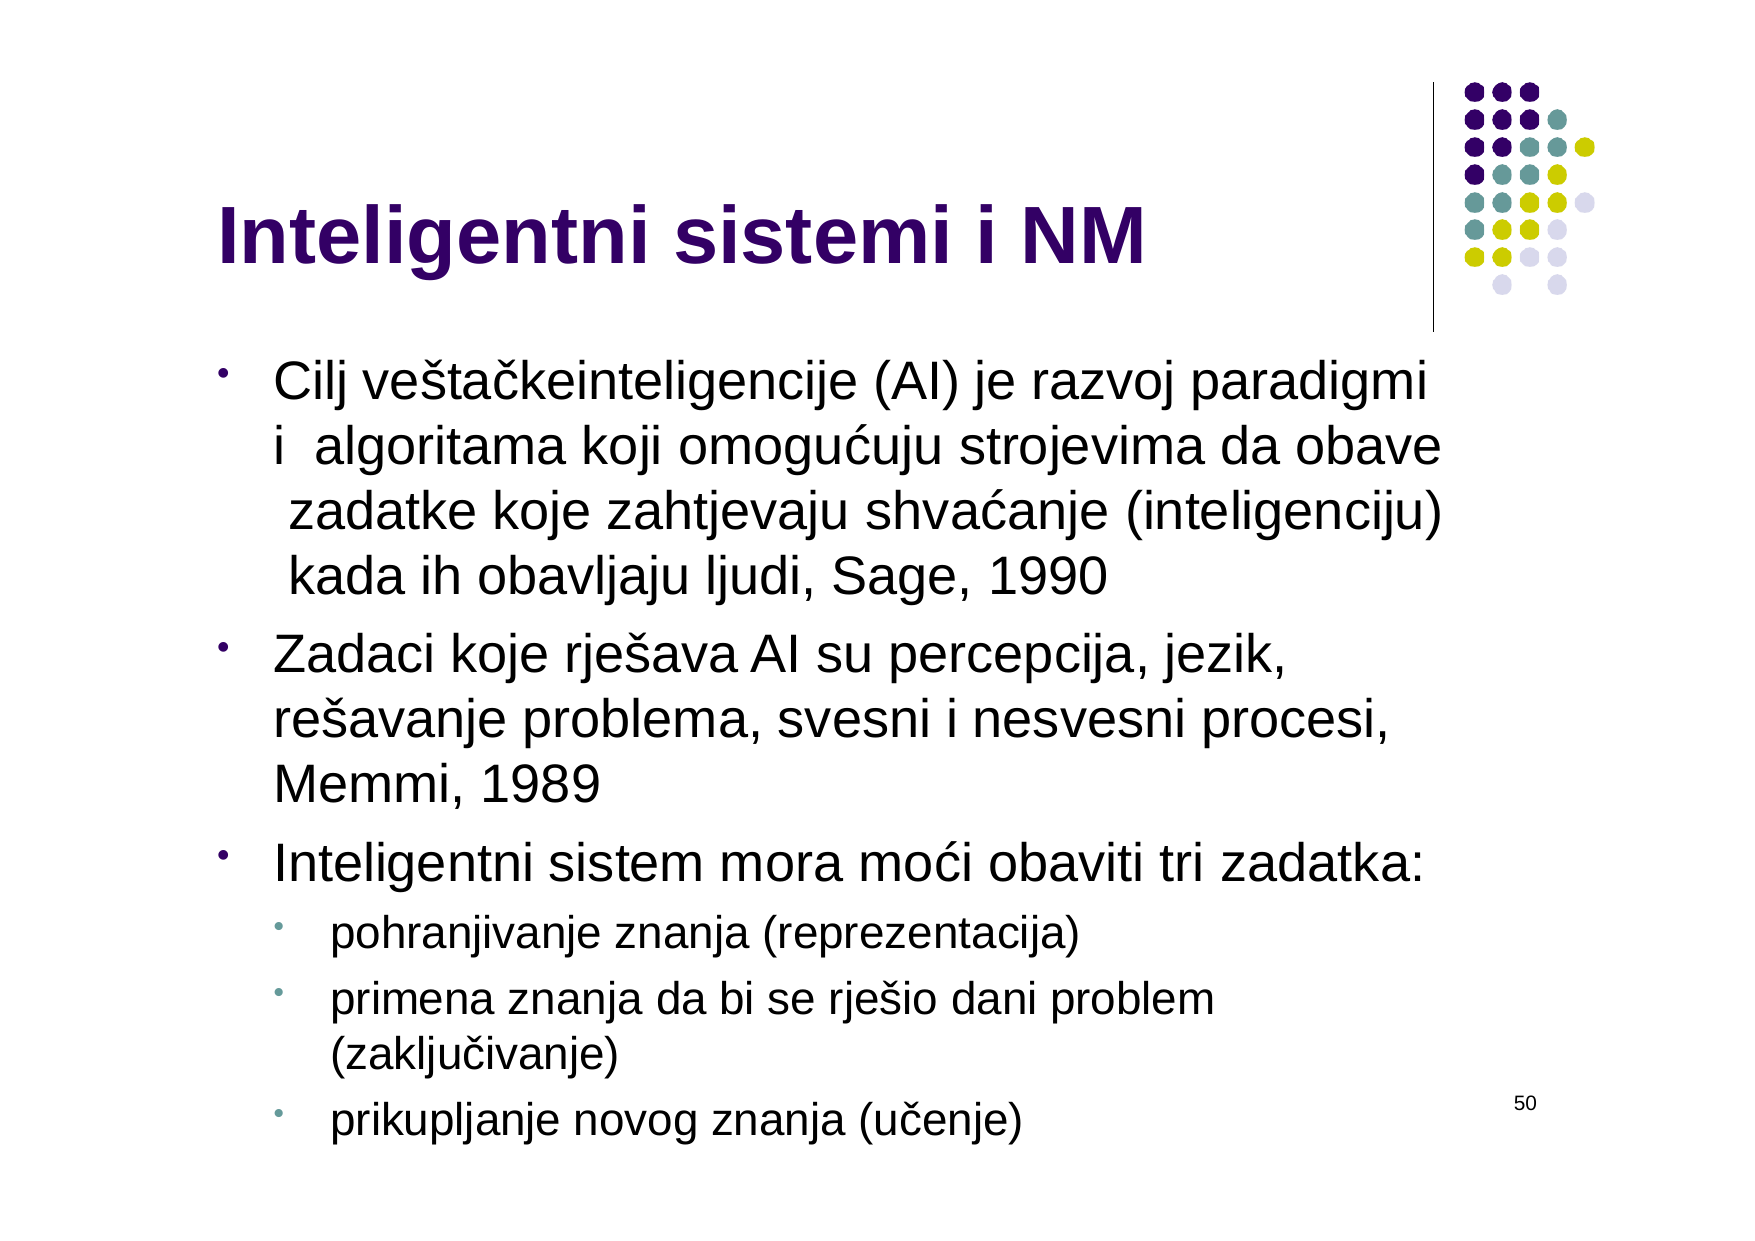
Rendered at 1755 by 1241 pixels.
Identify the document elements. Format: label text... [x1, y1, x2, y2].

picture [1492, 137, 1512, 157]
slide_number 50 [1507, 1089, 1544, 1241]
picture [1547, 109, 1567, 130]
picture [1464, 164, 1485, 185]
picture [1492, 164, 1512, 185]
picture [1492, 274, 1512, 295]
picture [1492, 247, 1512, 267]
picture [1519, 109, 1540, 130]
picture [1519, 192, 1540, 213]
picture [1464, 219, 1485, 240]
picture [1492, 109, 1512, 130]
picture [1519, 137, 1540, 157]
picture [1574, 192, 1595, 213]
picture [1492, 219, 1512, 240]
picture [1519, 247, 1540, 267]
picture [1547, 164, 1567, 185]
picture [1574, 137, 1595, 157]
picture [1464, 192, 1485, 213]
title Inteligentni sistemi i NM [215, 180, 1152, 343]
picture [1547, 247, 1567, 267]
picture [1519, 164, 1540, 185]
picture [1547, 219, 1567, 240]
picture [1519, 219, 1540, 240]
picture [1547, 274, 1567, 295]
picture [1464, 247, 1485, 267]
picture [1464, 137, 1485, 157]
picture [1492, 192, 1512, 213]
picture [1547, 192, 1567, 213]
picture [1464, 82, 1485, 102]
text_box Cilj veštačkeinteligencije (AI) je razvoj paradigmi i algoritama koji omogućuju strojevima da obave zadatke koje zahtjevaju shvaćanje (inteligenciju) kada ih obavljaju ljudi, Sage, 1990 Zadaci koje rješava AI su percepcija, jezik, rešavanje problema, svesni i nesvesni procesi, Memmi, 1989 Inteligentni sistem mora moći obaviti tri zadatka: pohranjivanje znanja (reprezentacija) primena znanja da bi se rješio dani problem (zaključivanje) prikupljanje novog znanja (učenje) [215, 343, 1535, 1145]
picture [1547, 137, 1567, 157]
picture [1519, 82, 1540, 102]
picture [1492, 82, 1512, 102]
picture [1464, 109, 1485, 130]
